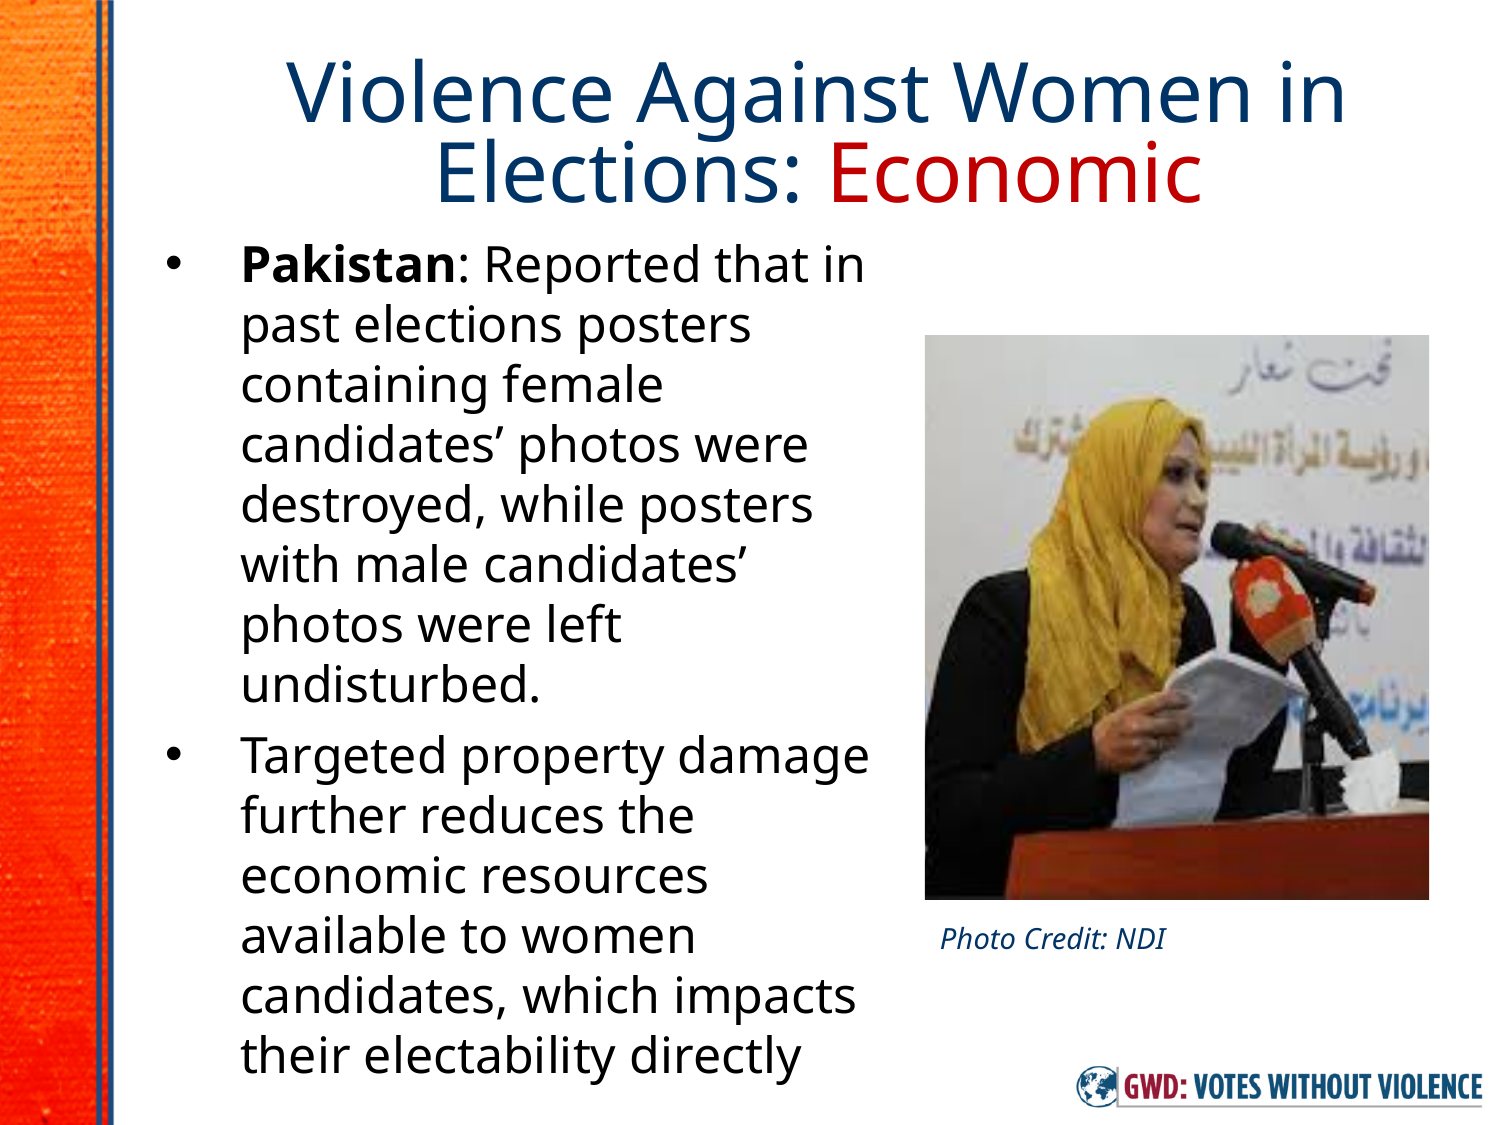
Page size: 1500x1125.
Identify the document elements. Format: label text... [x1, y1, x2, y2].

picture [0, 0, 1500, 1125]
text_box Pakistan: Reported that in past elections posters containing female candidates’ photos were destroyed, while posters with male candidates’ photos were left undisturbed. Targeted property damage further reduces the economic resources available to women candidates, which impacts their electability directly [149, 224, 913, 1050]
text_box Photo Credit: NDI [924, 912, 1225, 975]
text_box Violence Against Women in Elections: Economic [137, 45, 1500, 233]
